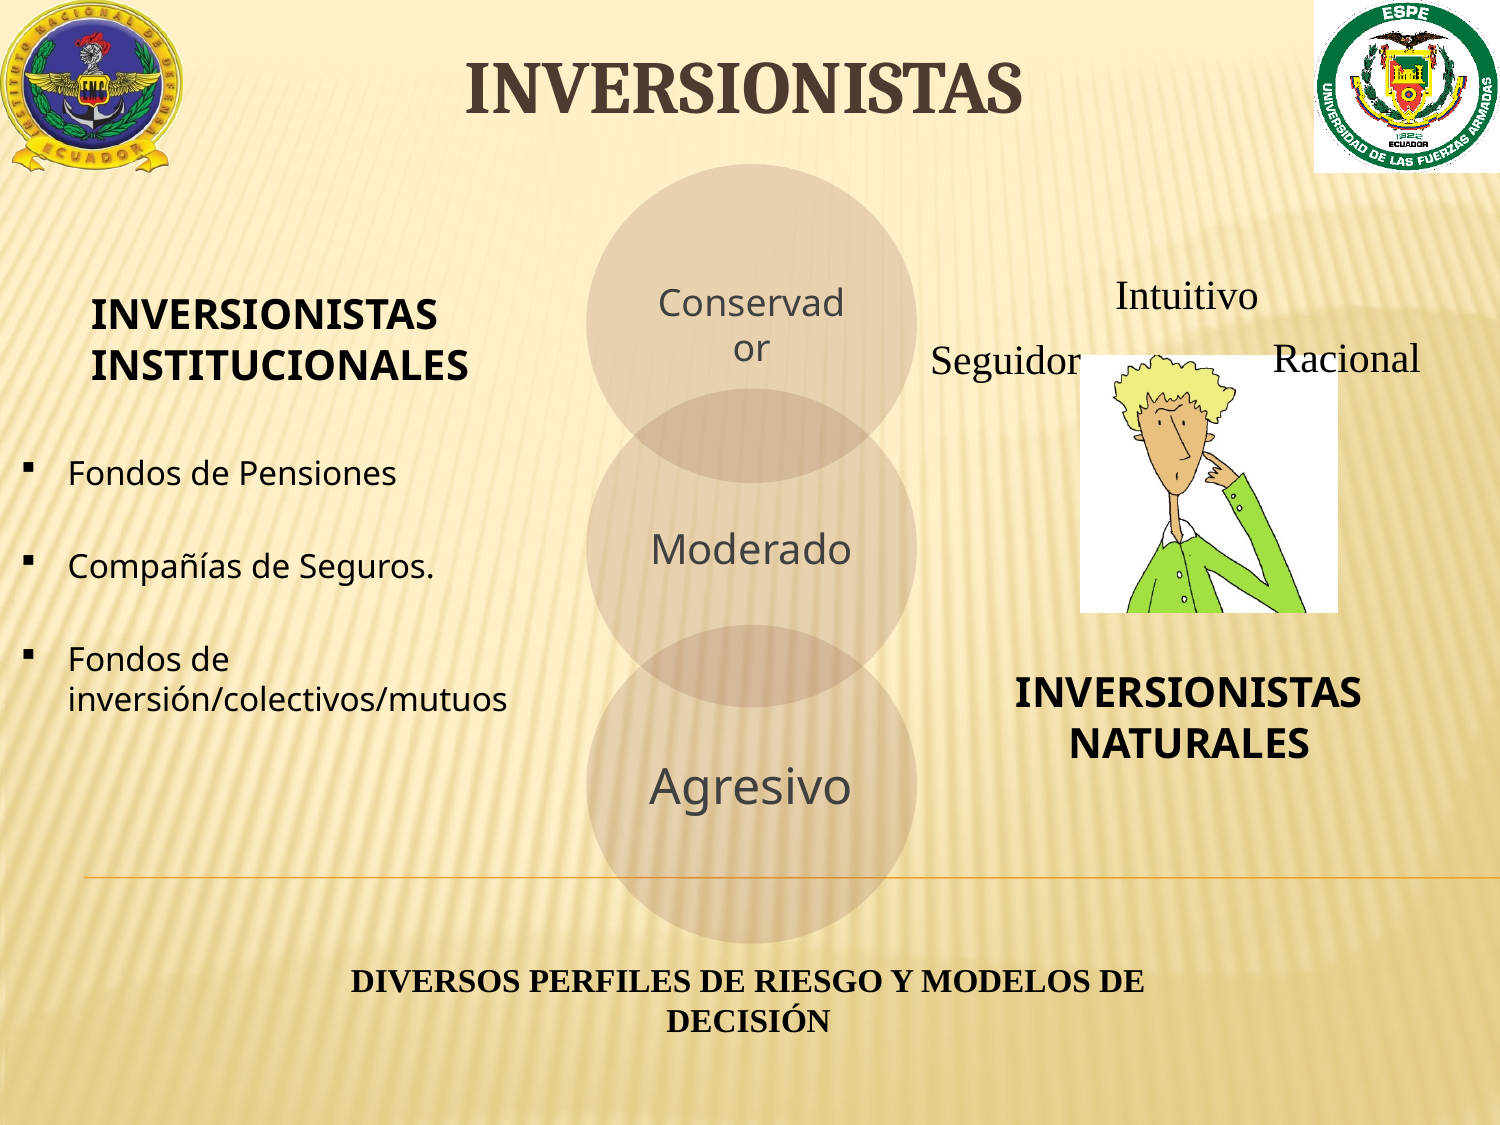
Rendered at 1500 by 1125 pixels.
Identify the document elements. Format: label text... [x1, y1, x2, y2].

text_box Conservador [584, 161, 909, 435]
text_box Agresivo [584, 622, 919, 946]
picture [1314, 0, 1500, 173]
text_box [915, 259, 1448, 776]
picture [0, 0, 184, 173]
text_box DIVERSOS PERFILES DE RIESGO Y MODELOS DE DECISIÓN [322, 952, 1176, 1047]
text_box INVERSIONISTAS INSTITUCIONALES [76, 280, 502, 396]
text_box Moderado [584, 386, 905, 666]
text_box Fondos de Pensiones Compañías de Seguros. Fondos de inversión/colectivos/mutuos [5, 444, 636, 752]
title Inversionistas [419, 30, 1069, 165]
